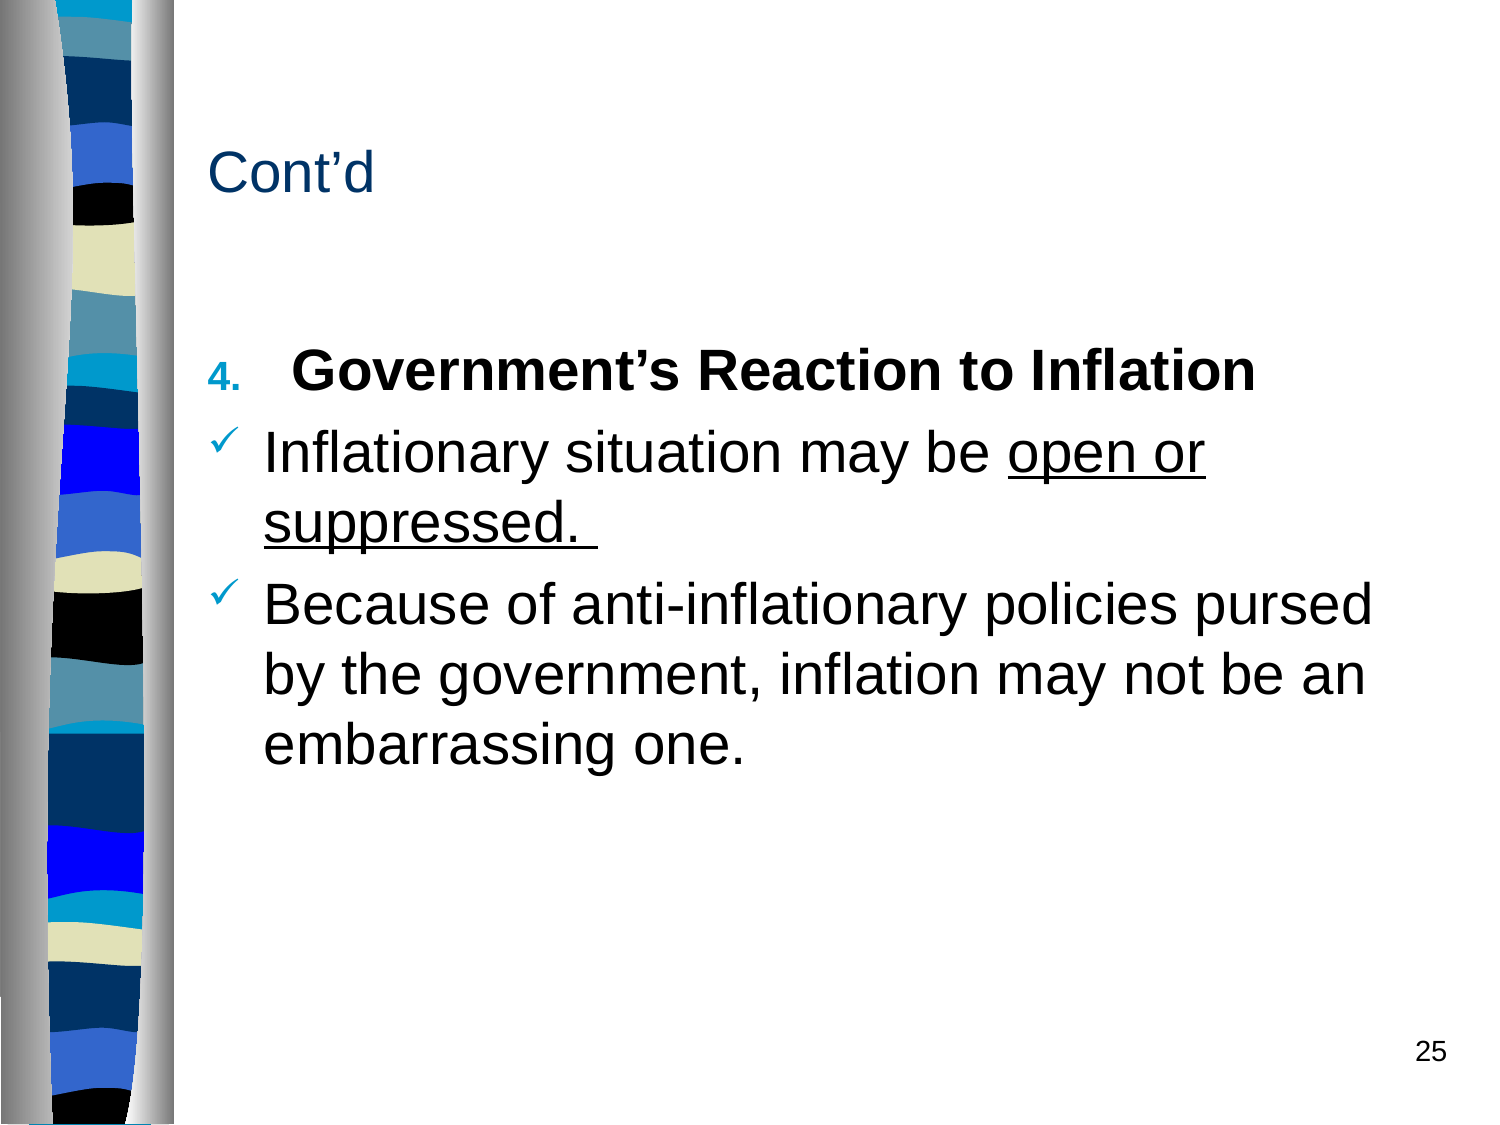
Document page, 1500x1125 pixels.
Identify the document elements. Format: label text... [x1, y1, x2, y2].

slide_number 25 [1149, 1024, 1463, 1101]
title Cont’d [192, 75, 1468, 263]
list Government’s Reaction to Inflation Inflationary situation may be open or suppressed. Because of anti-inflationary policies pursed by the government, inflation may not be an embarrassing one. [192, 324, 1468, 1000]
